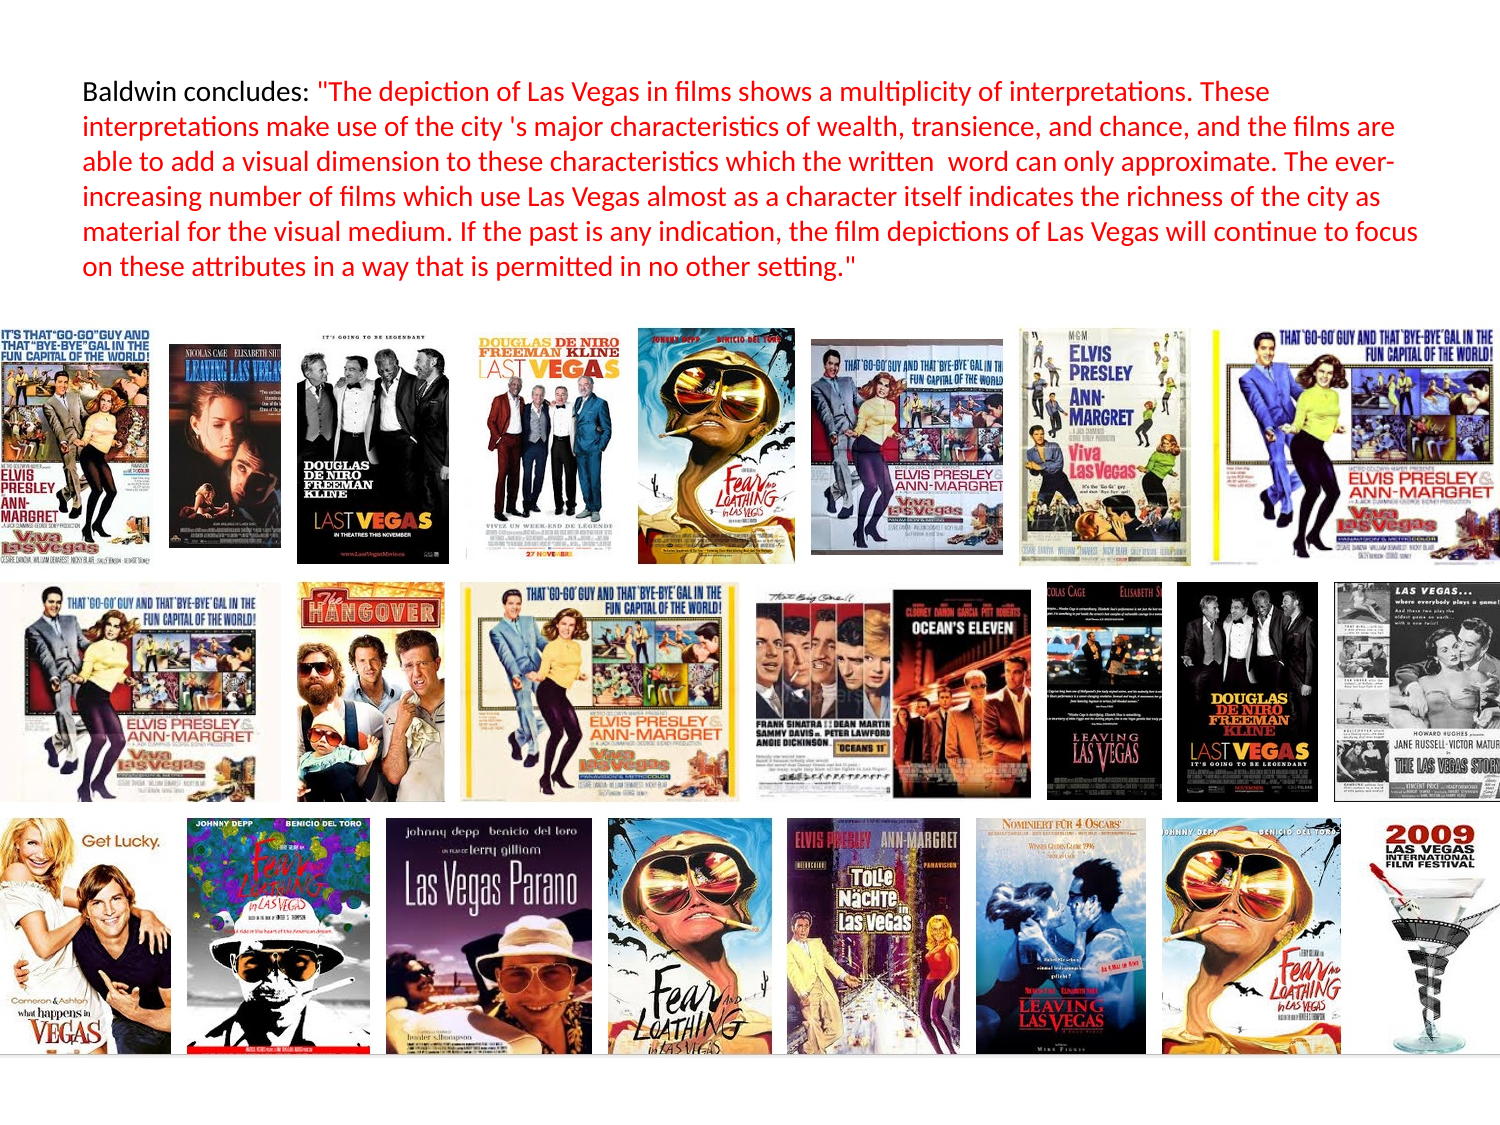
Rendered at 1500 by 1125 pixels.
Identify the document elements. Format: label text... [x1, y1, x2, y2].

text_box Baldwin concludes: "The depiction of Las Vegas in films shows a multiplicity of interpretations. These interpretations make use of the city 's major characteristics of wealth, transience, and chance, and the films are able to add a visual dimension to these characteristics which the written word can only approximate. The ever-increasing number of films which use Las Vegas almost as a character itself indicates the richness of the city as material for the visual medium. If the past is any indication, the film depictions of Las Vegas will continue to focus on these attributes in a way that is permitted in no other setting." [67, 65, 1435, 290]
picture [0, 320, 1500, 1059]
